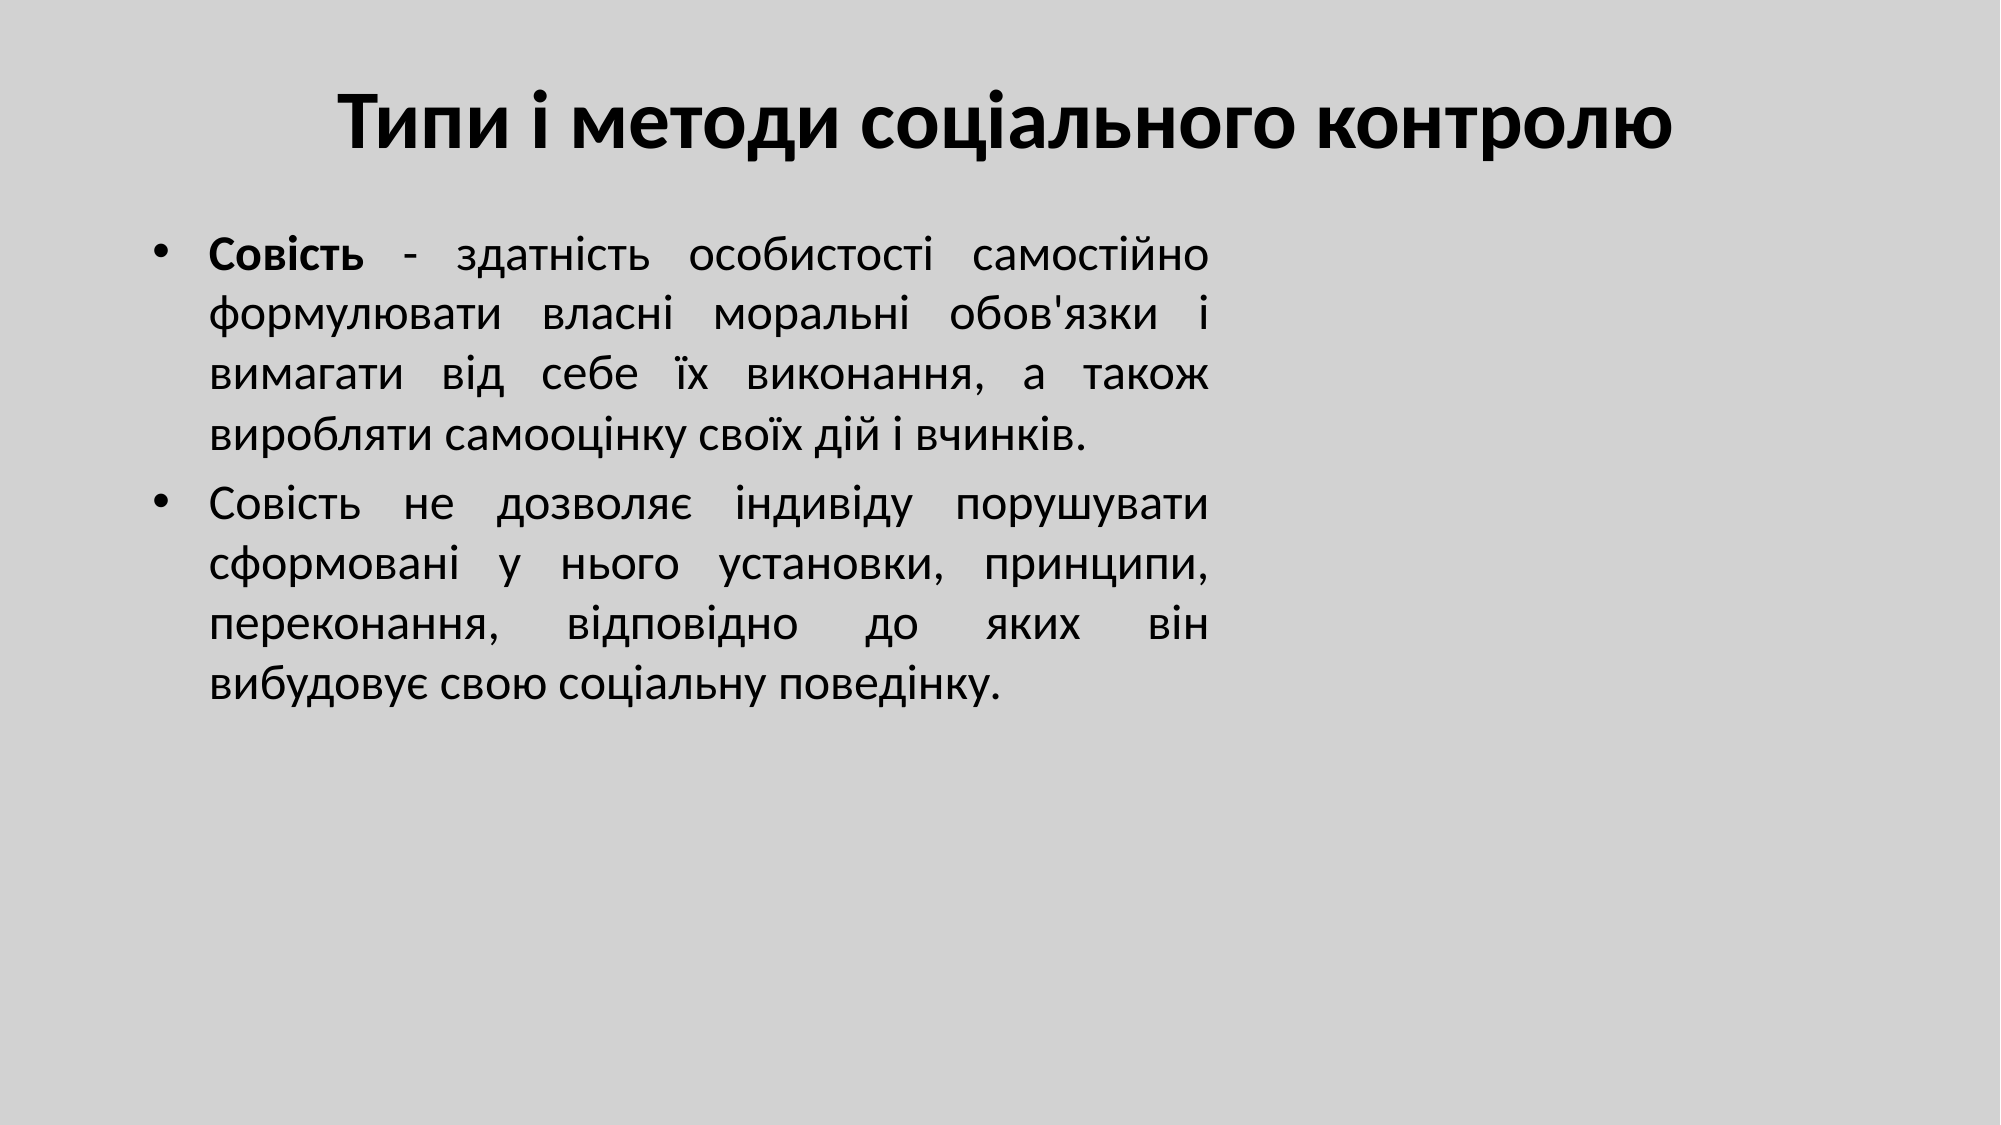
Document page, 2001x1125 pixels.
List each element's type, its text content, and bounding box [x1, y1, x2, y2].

title Типи і методи соціального контролю [62, 50, 1950, 180]
list Совість - здатність особистості самостійно формулювати власні моральні обов'язки і вимагати від себе їх виконання, а також виробляти самооцінку своїх дій і вчинків. Совість не дозволяє індивіду порушувати сформовані у нього установки, принципи, переконання, відповідно до яких він вибудовує свою соціальну поведінку. [137, 212, 1225, 1088]
